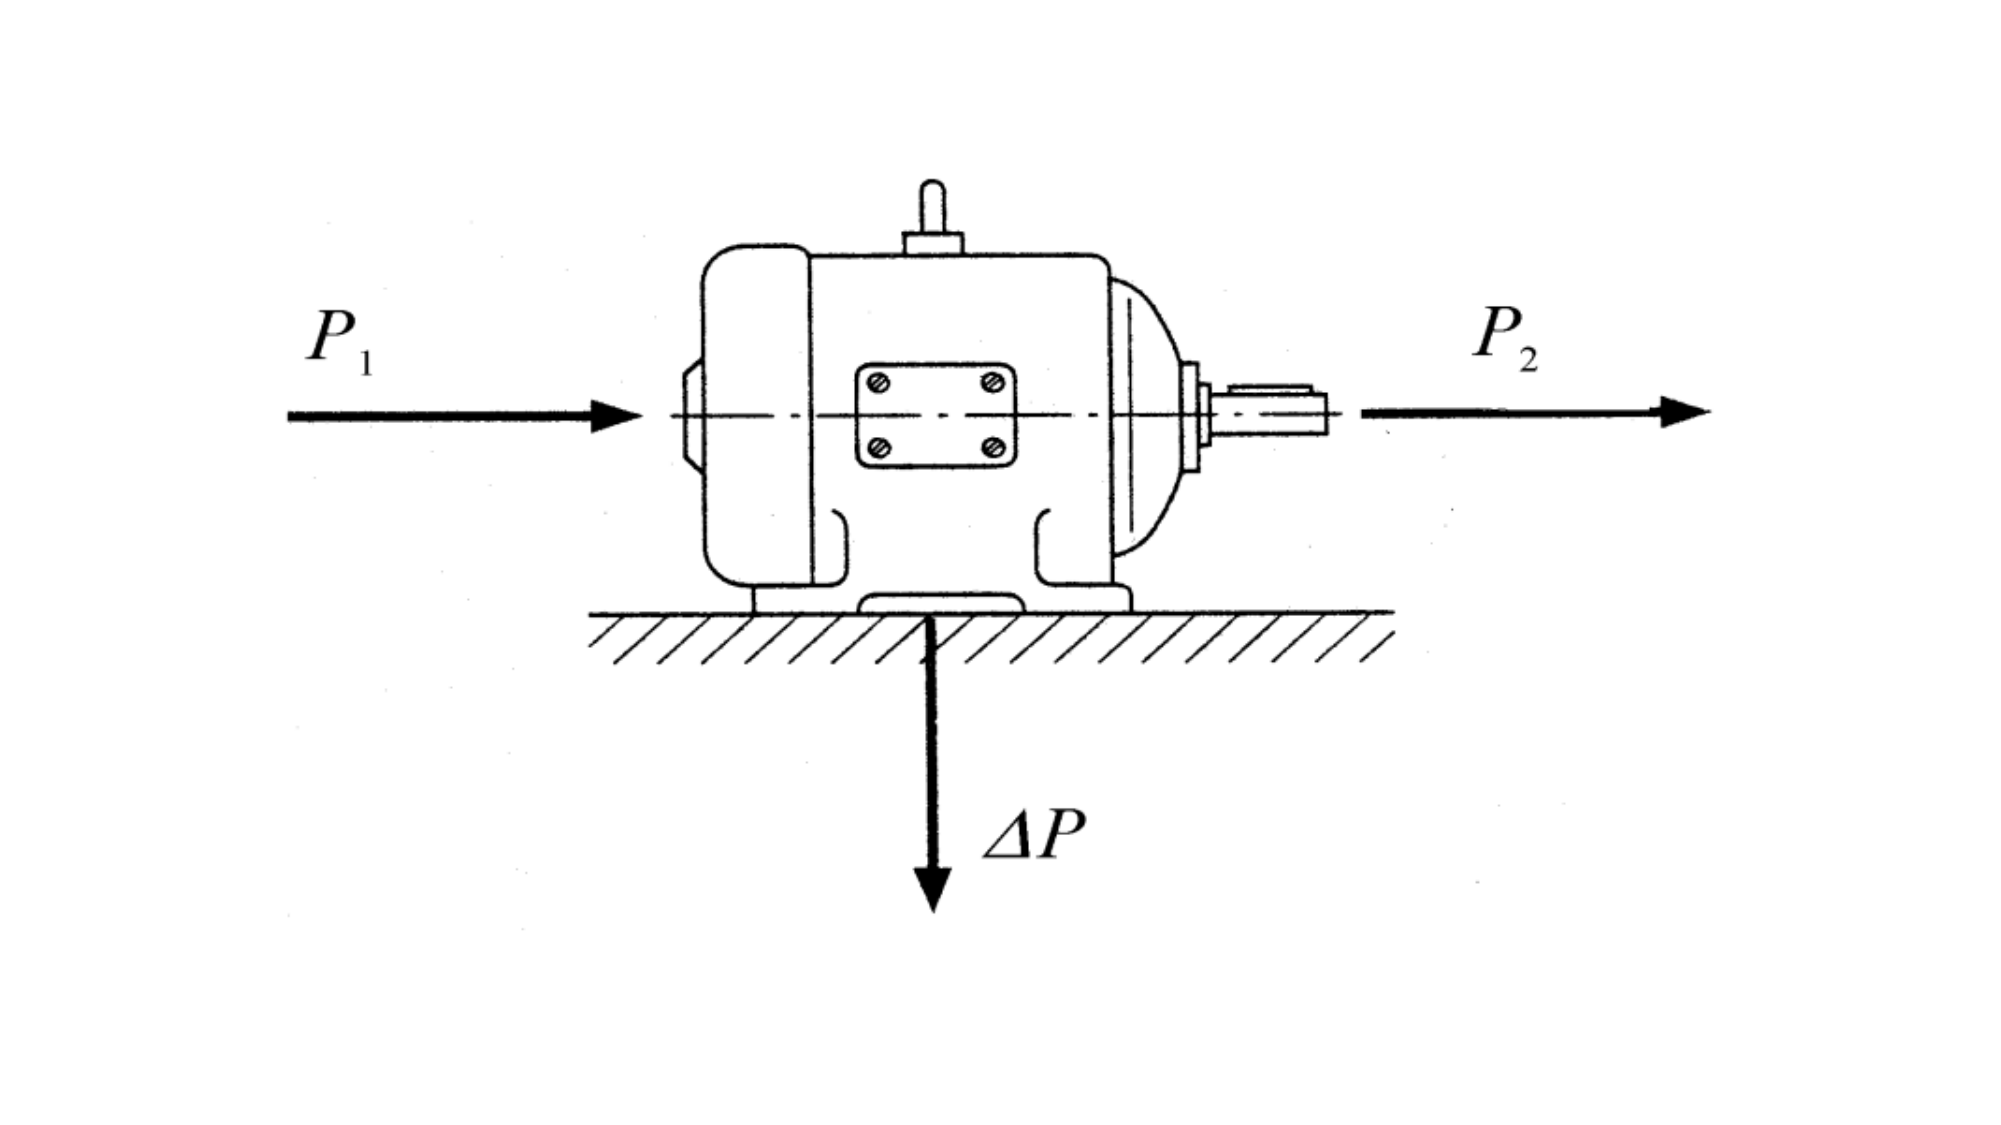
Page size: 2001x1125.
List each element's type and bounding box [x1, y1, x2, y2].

picture [233, 171, 1767, 953]
